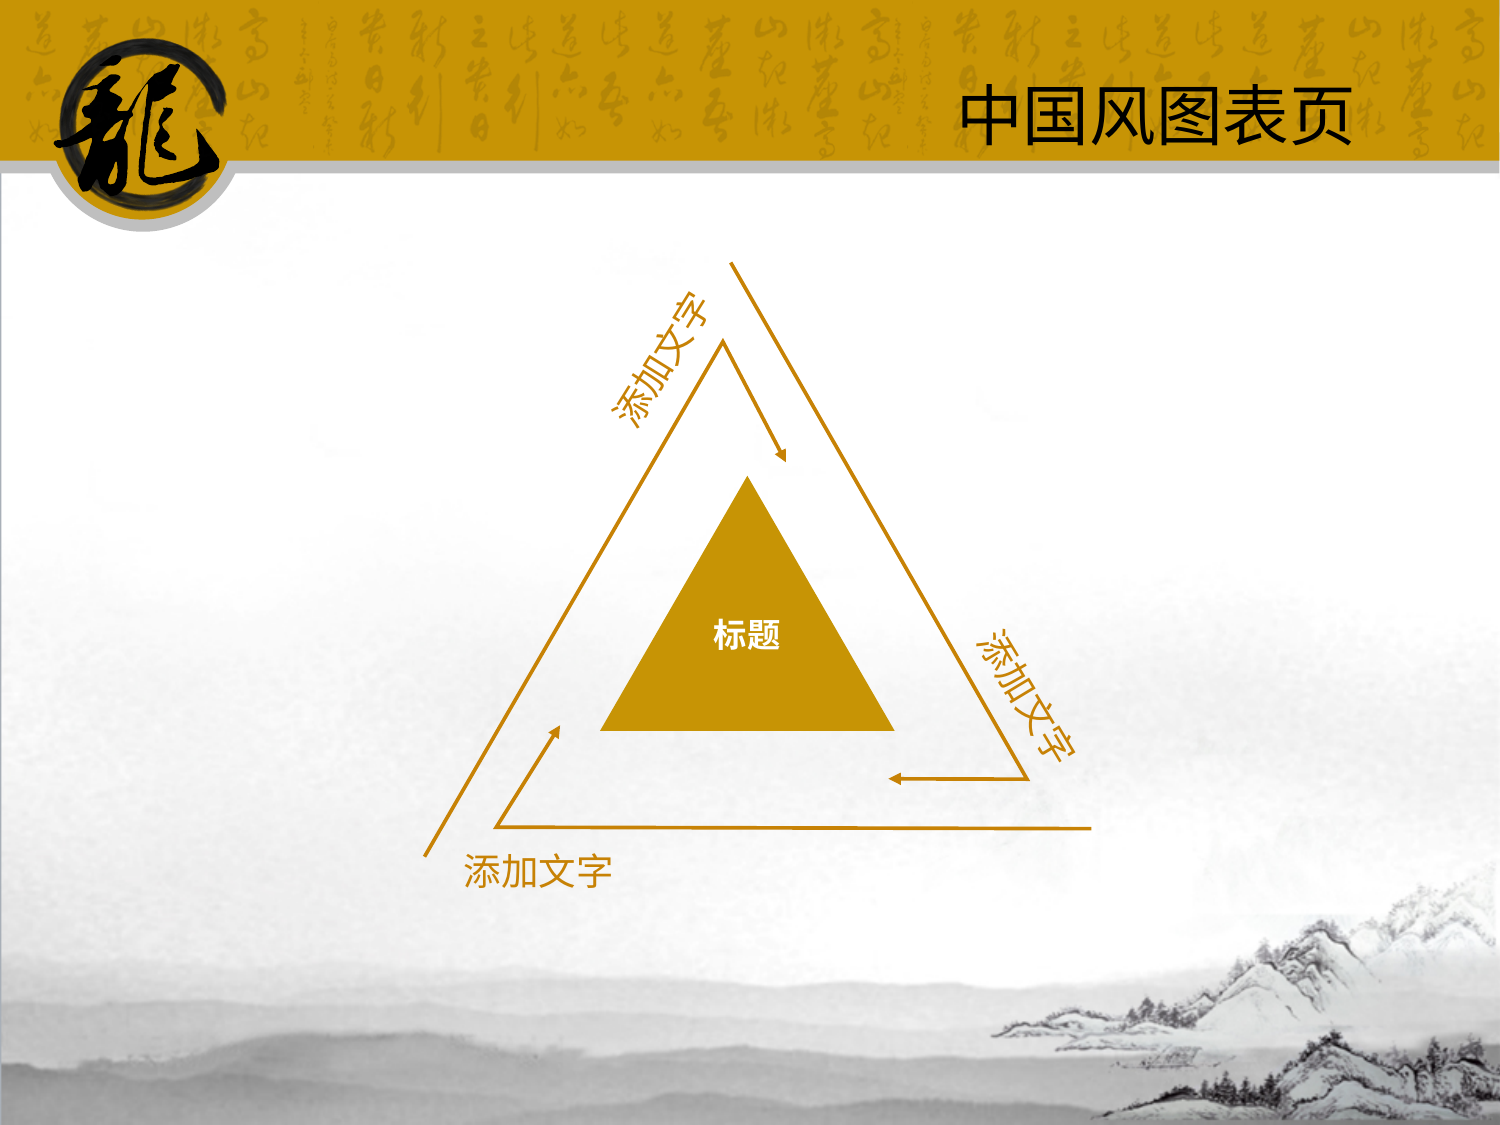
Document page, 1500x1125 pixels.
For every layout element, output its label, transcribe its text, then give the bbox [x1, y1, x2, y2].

text_box 标题 [679, 606, 815, 662]
picture [0, 232, 1500, 1125]
text_box [424, 341, 786, 857]
text_box [730, 262, 1028, 786]
text_box [599, 494, 873, 731]
text_box [496, 725, 1092, 829]
text_box 添加文字 [970, 622, 1092, 783]
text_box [0, 0, 1500, 232]
text_box 添加文字 [463, 847, 624, 893]
text_box 添加文字 [603, 274, 727, 435]
